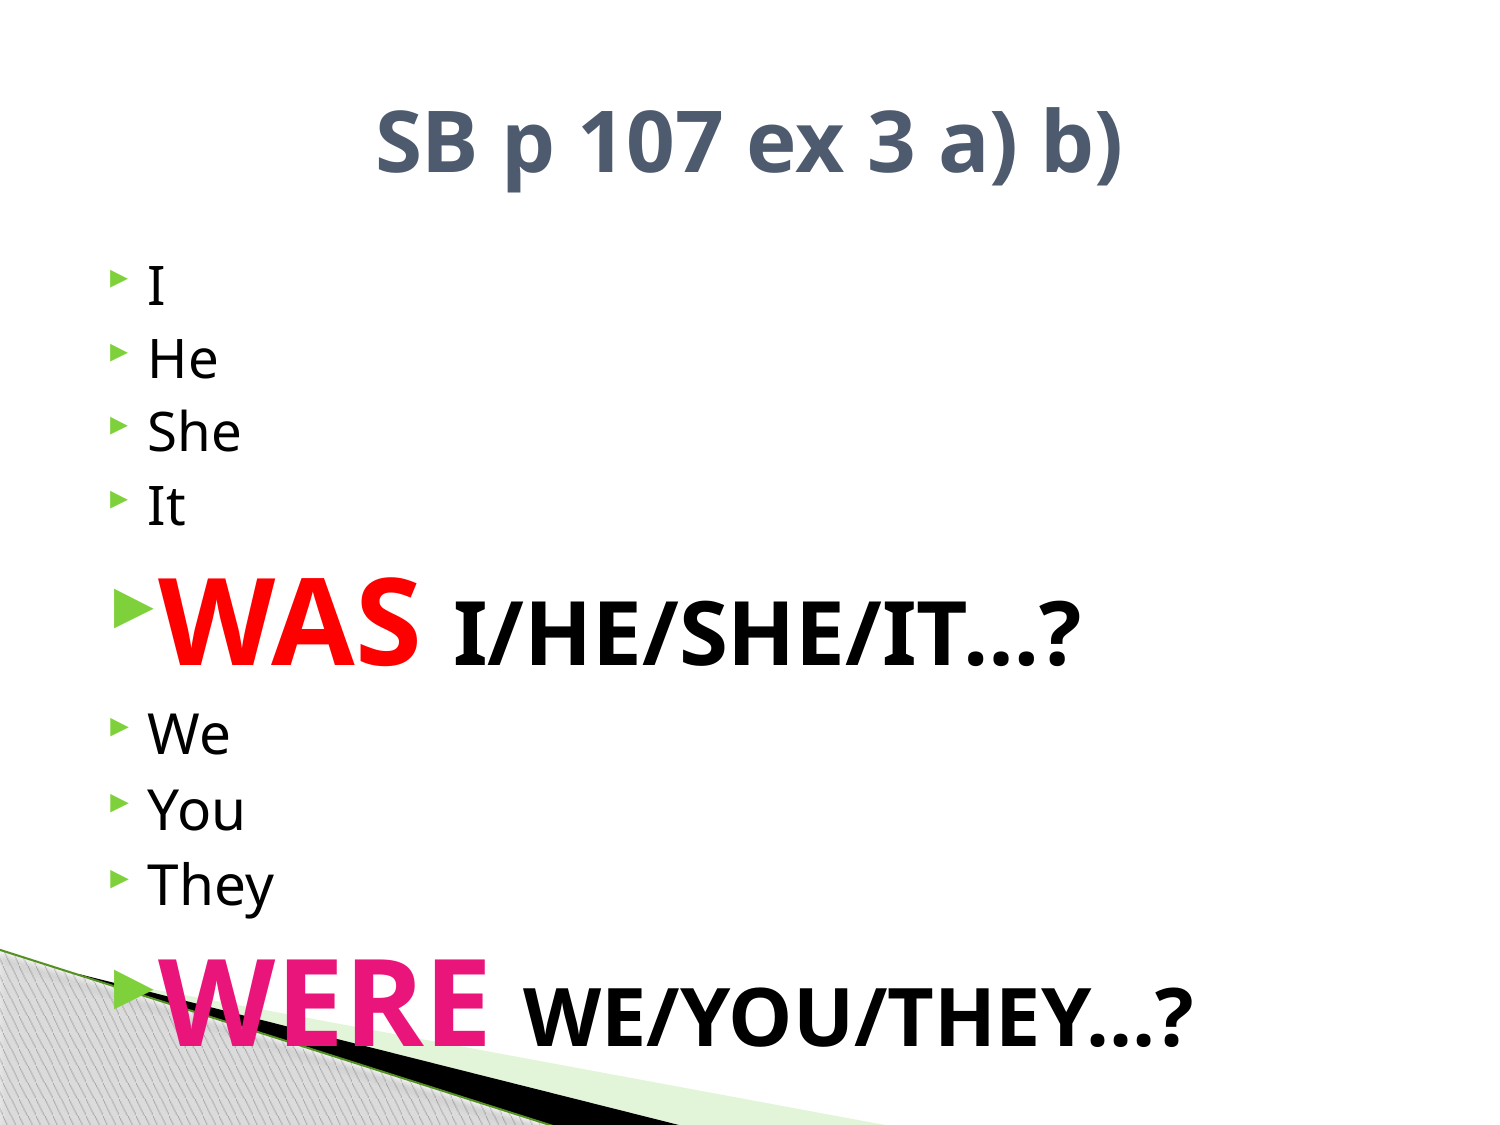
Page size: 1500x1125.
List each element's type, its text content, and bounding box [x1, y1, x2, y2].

list I He She It WAS I/HE/SHE/IT…? We You They WERE WE/YOU/THEY…? [75, 243, 1425, 1083]
title SB p 107 ex 3 a) b) [75, 45, 1425, 233]
